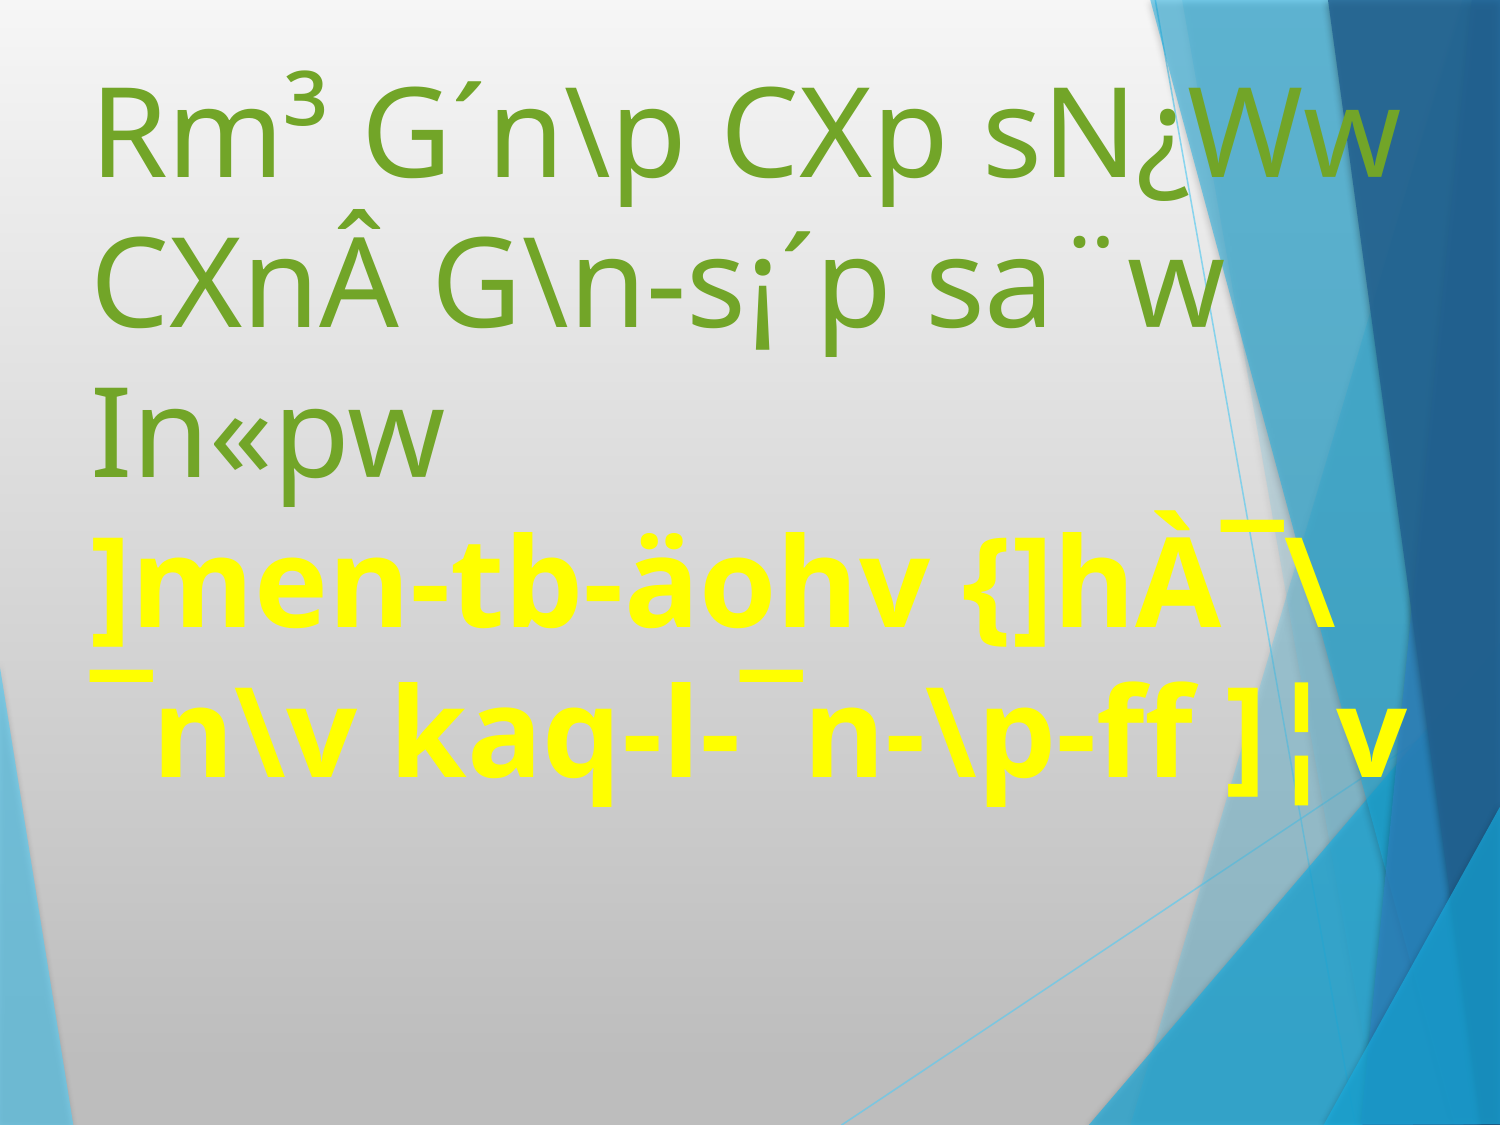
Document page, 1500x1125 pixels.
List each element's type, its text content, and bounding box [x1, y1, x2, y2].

title Rm³ G´n\p CXp sN¿Ww CXnÂ G\n-s¡´p sa¨w In«pw ]men-tb-äohv {]hÀ¯\¯n\v kaq-l-¯n-\p-ff ]¦v [75, 45, 1450, 1025]
